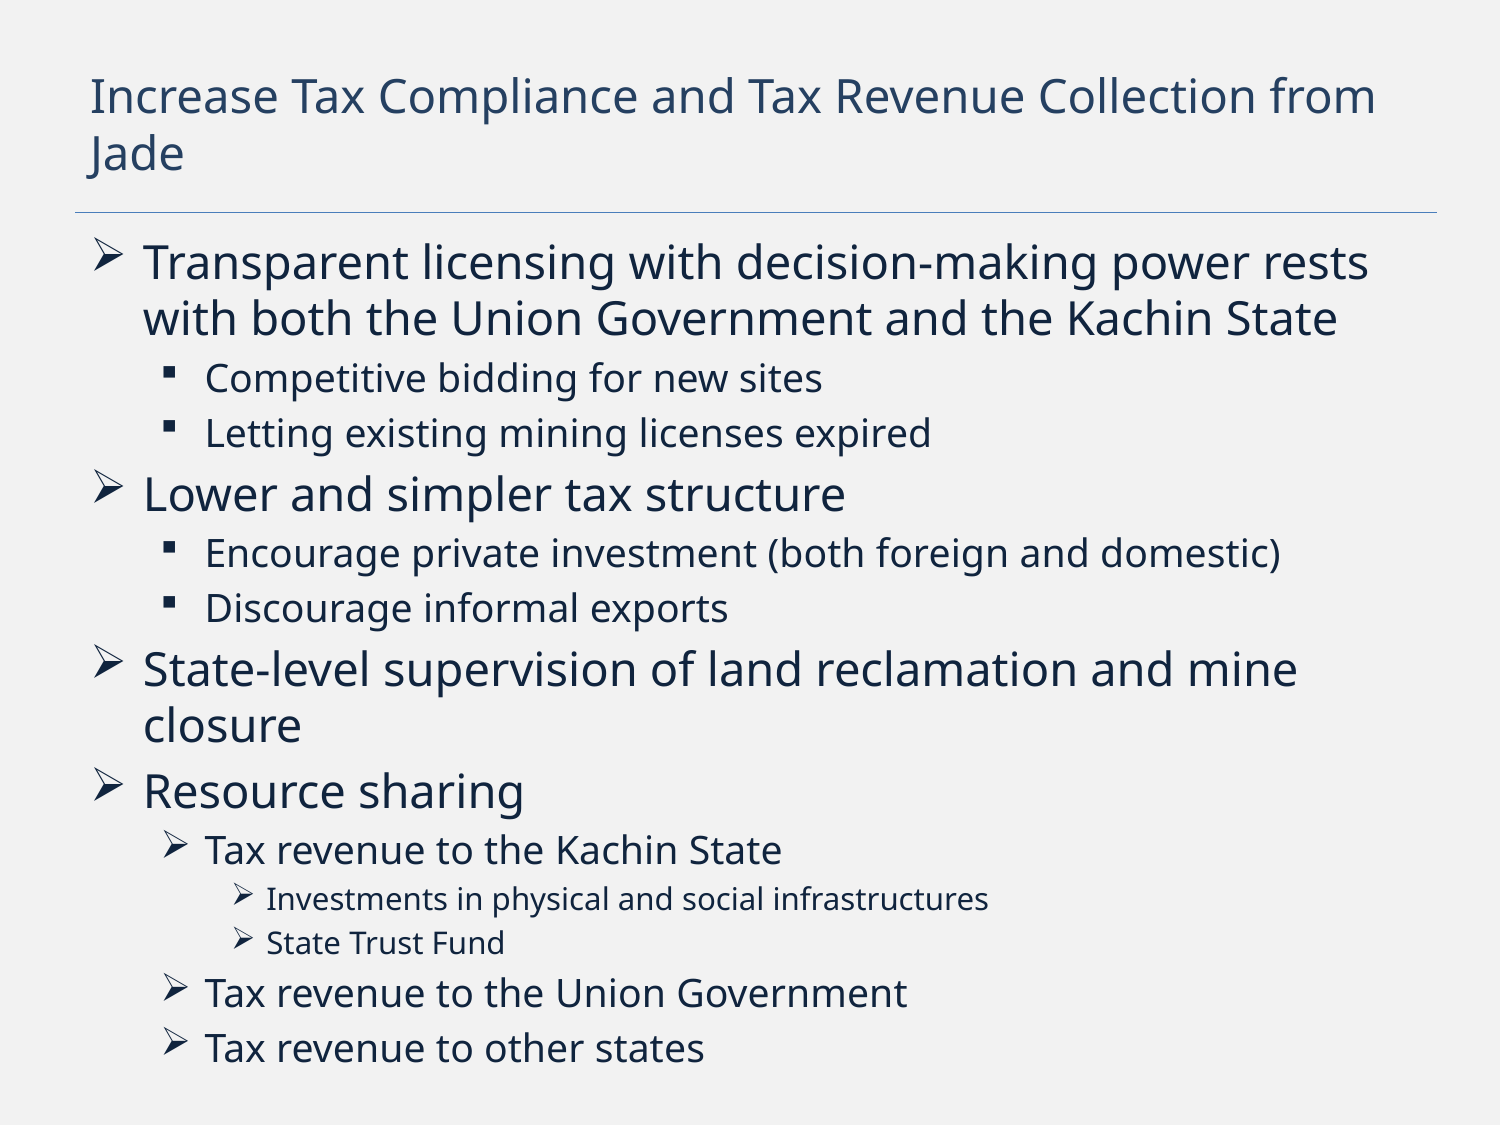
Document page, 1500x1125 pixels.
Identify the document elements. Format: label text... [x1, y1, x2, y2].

list Transparent licensing with decision-making power rests with both the Union Government and the Kachin State Competitive bidding for new sites Letting existing mining licenses expired Lower and simpler tax structure Encourage private investment (both foreign and domestic) Discourage informal exports State-level supervision of land reclamation and mine closure Resource sharing Tax revenue to the Kachin State Investments in physical and social infrastructures State Trust Fund Tax revenue to the Union Government Tax revenue to other states [75, 224, 1425, 1088]
title Increase Tax Compliance and Tax Revenue Collection from Jade [75, 57, 1425, 188]
